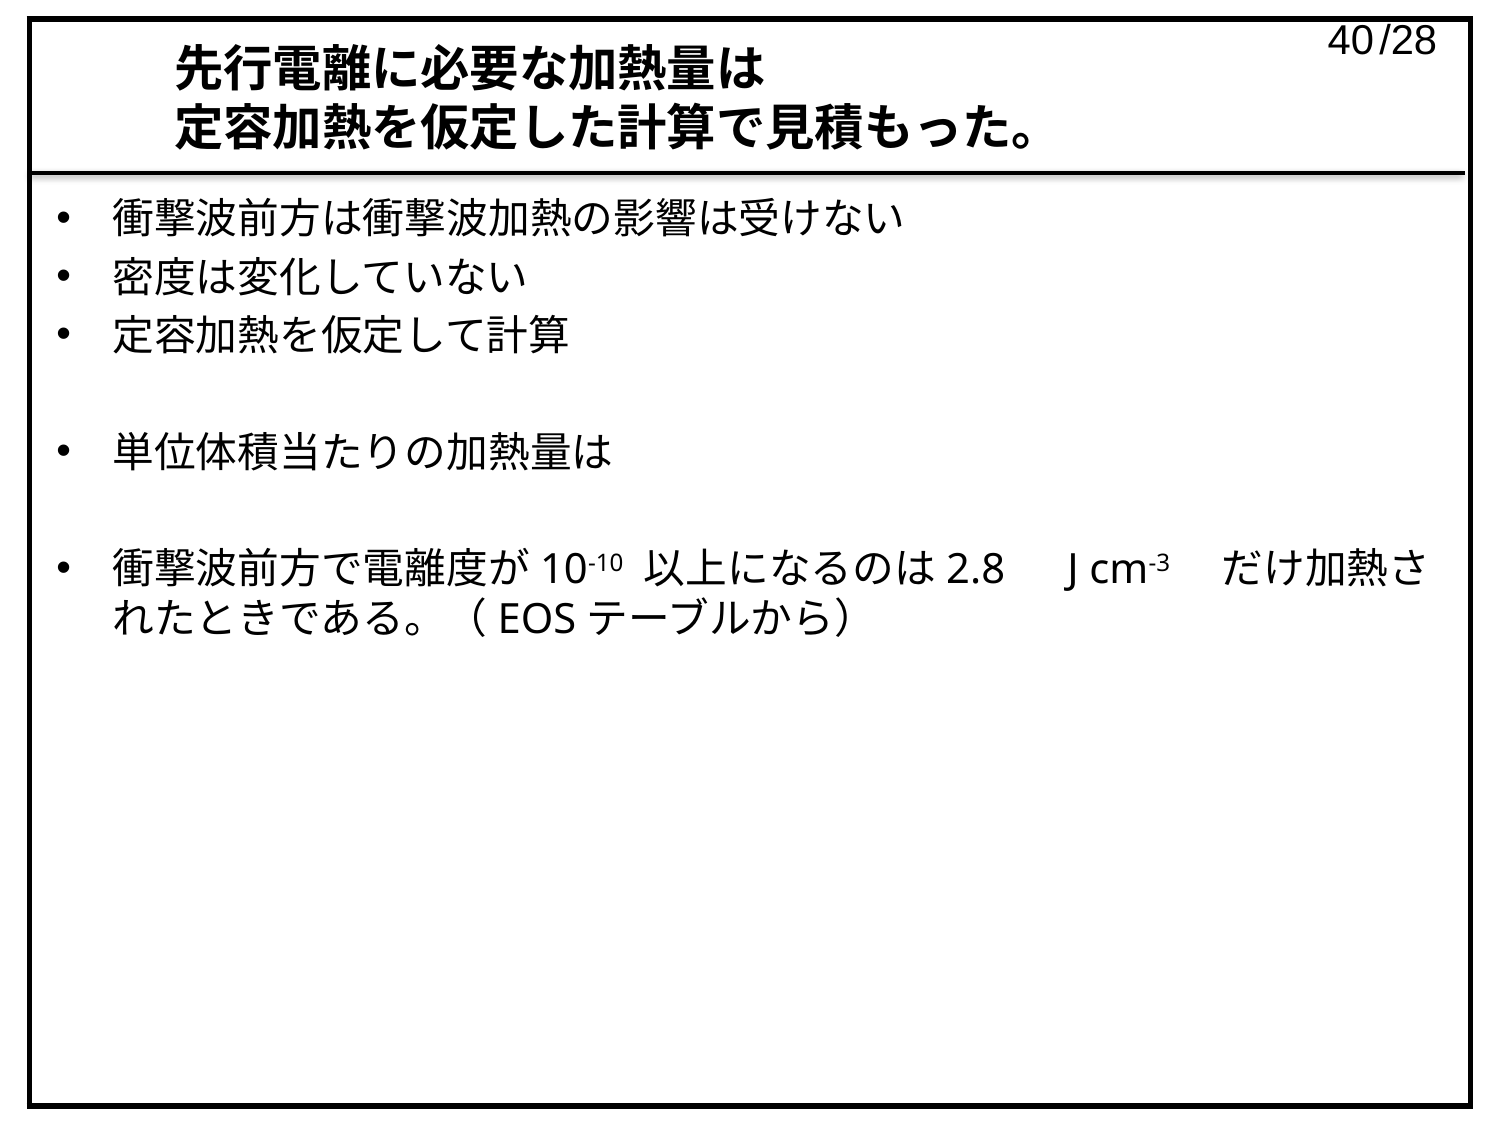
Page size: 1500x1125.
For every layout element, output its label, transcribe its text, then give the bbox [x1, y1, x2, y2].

slide_number 39 [1038, 8, 1389, 68]
title 先行電離に必要な加熱量は 定容加熱を仮定した計算で見積もった。 [159, 28, 1425, 163]
